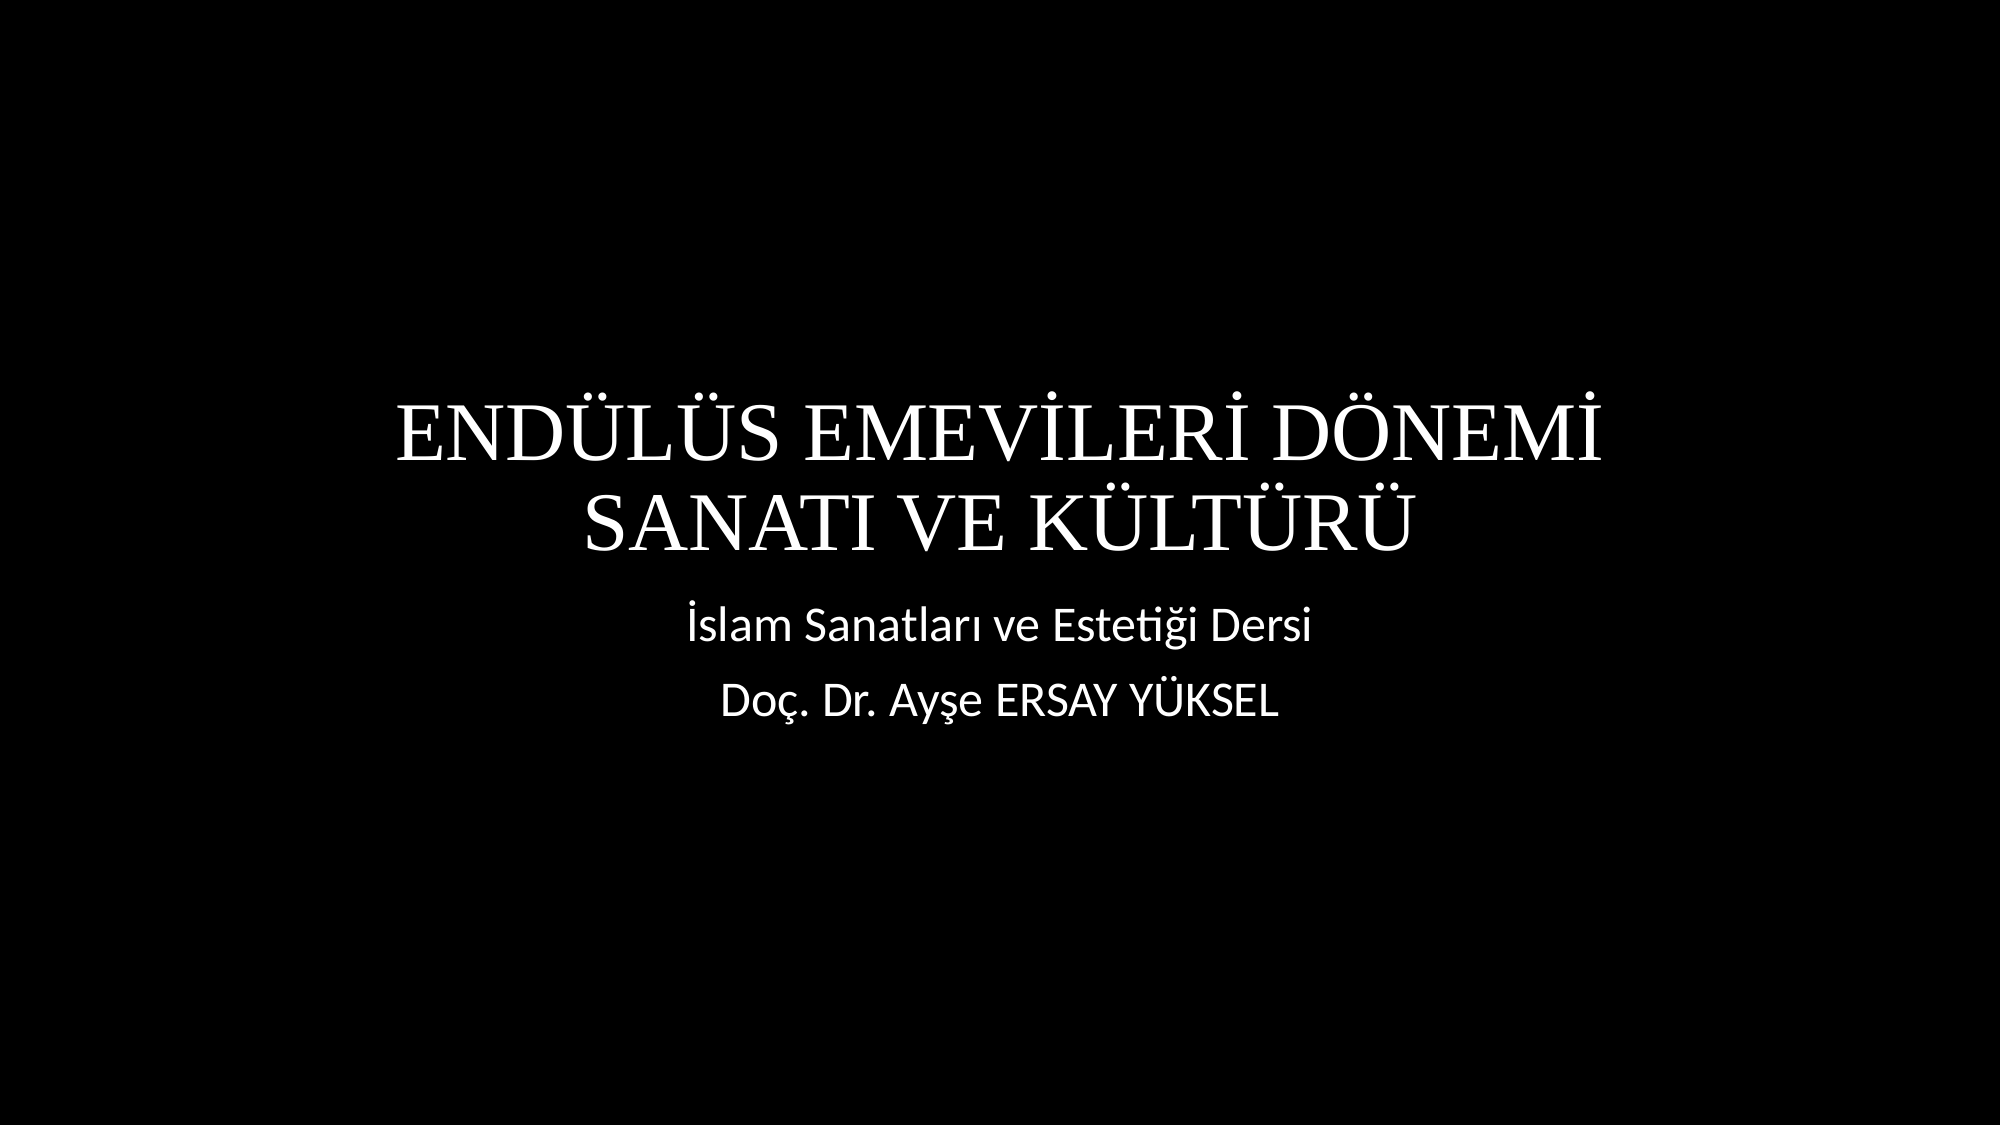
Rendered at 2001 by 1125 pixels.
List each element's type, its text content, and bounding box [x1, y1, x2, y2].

subtitle İslam Sanatları ve Estetiği Dersi Doç. Dr. Ayşe ERSAY YÜKSEL [249, 590, 1750, 863]
title ENDÜLÜS EMEVİLERİ DÖNEMİ SANATI VE KÜLTÜRÜ [249, 184, 1750, 576]
